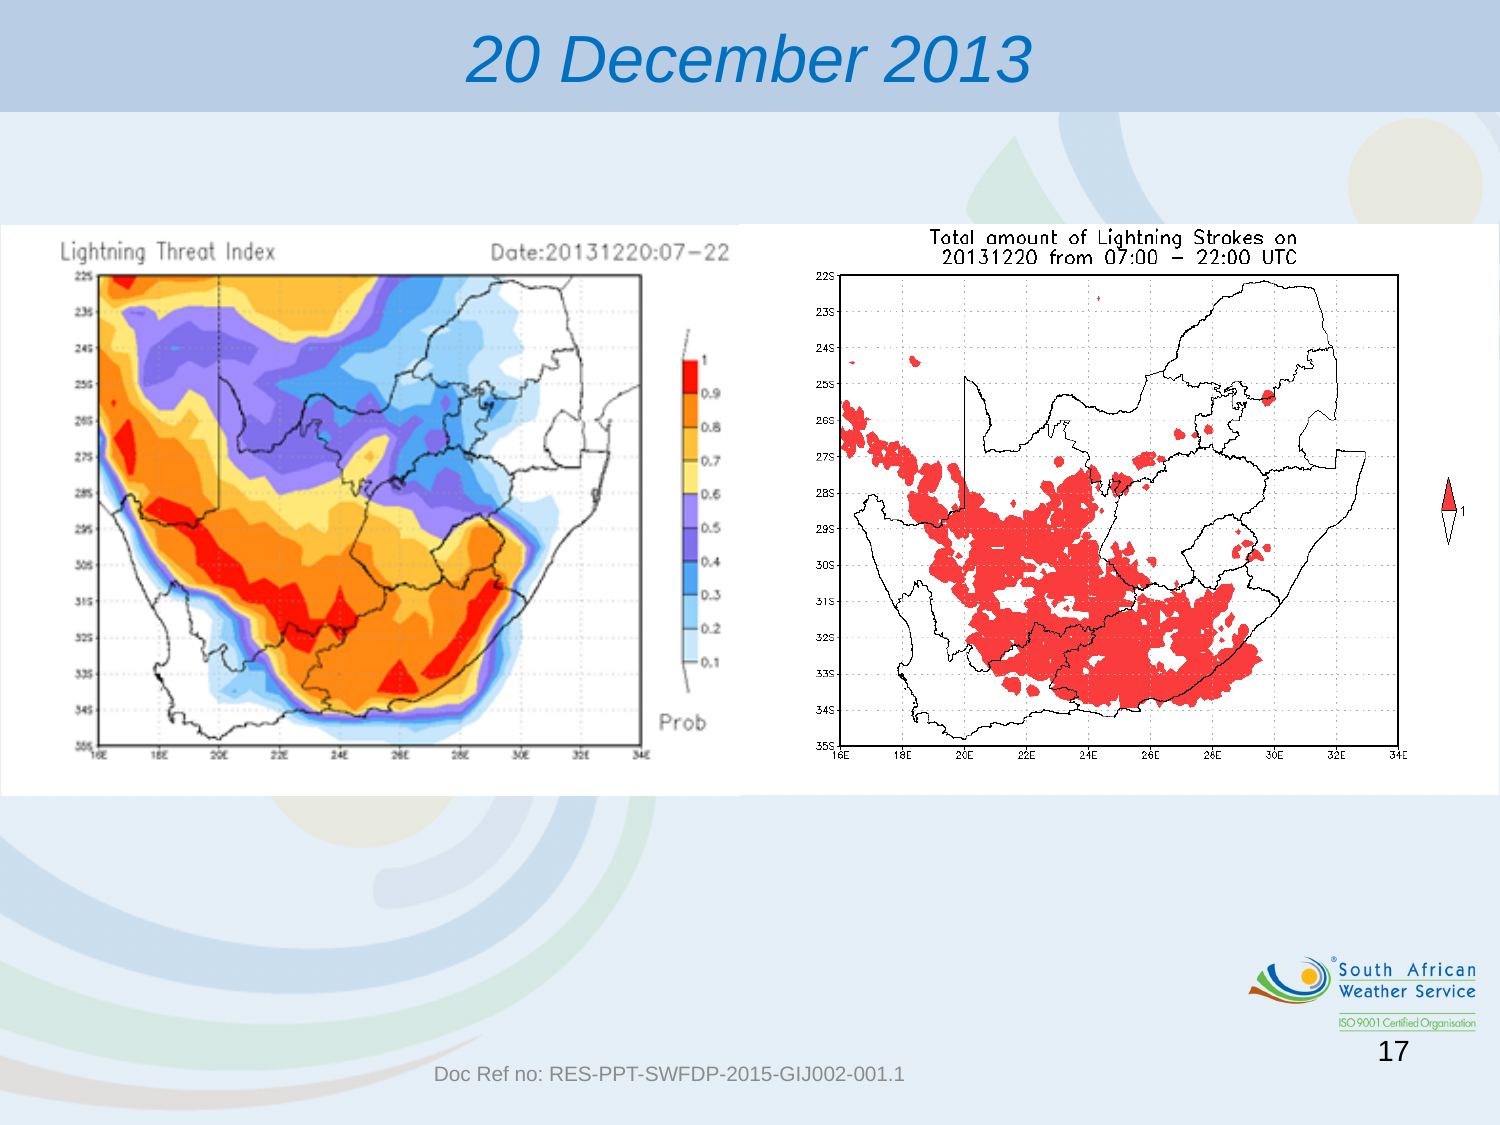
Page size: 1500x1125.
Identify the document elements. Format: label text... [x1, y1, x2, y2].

picture [0, 112, 1500, 1125]
footer Doc Ref no: RES-PPT-SWFDP-2015-GIJ002-001.1 [151, 1042, 1074, 1103]
title 20 December 2013 [0, 0, 1500, 112]
slide_number 17 [1074, 1024, 1426, 1103]
